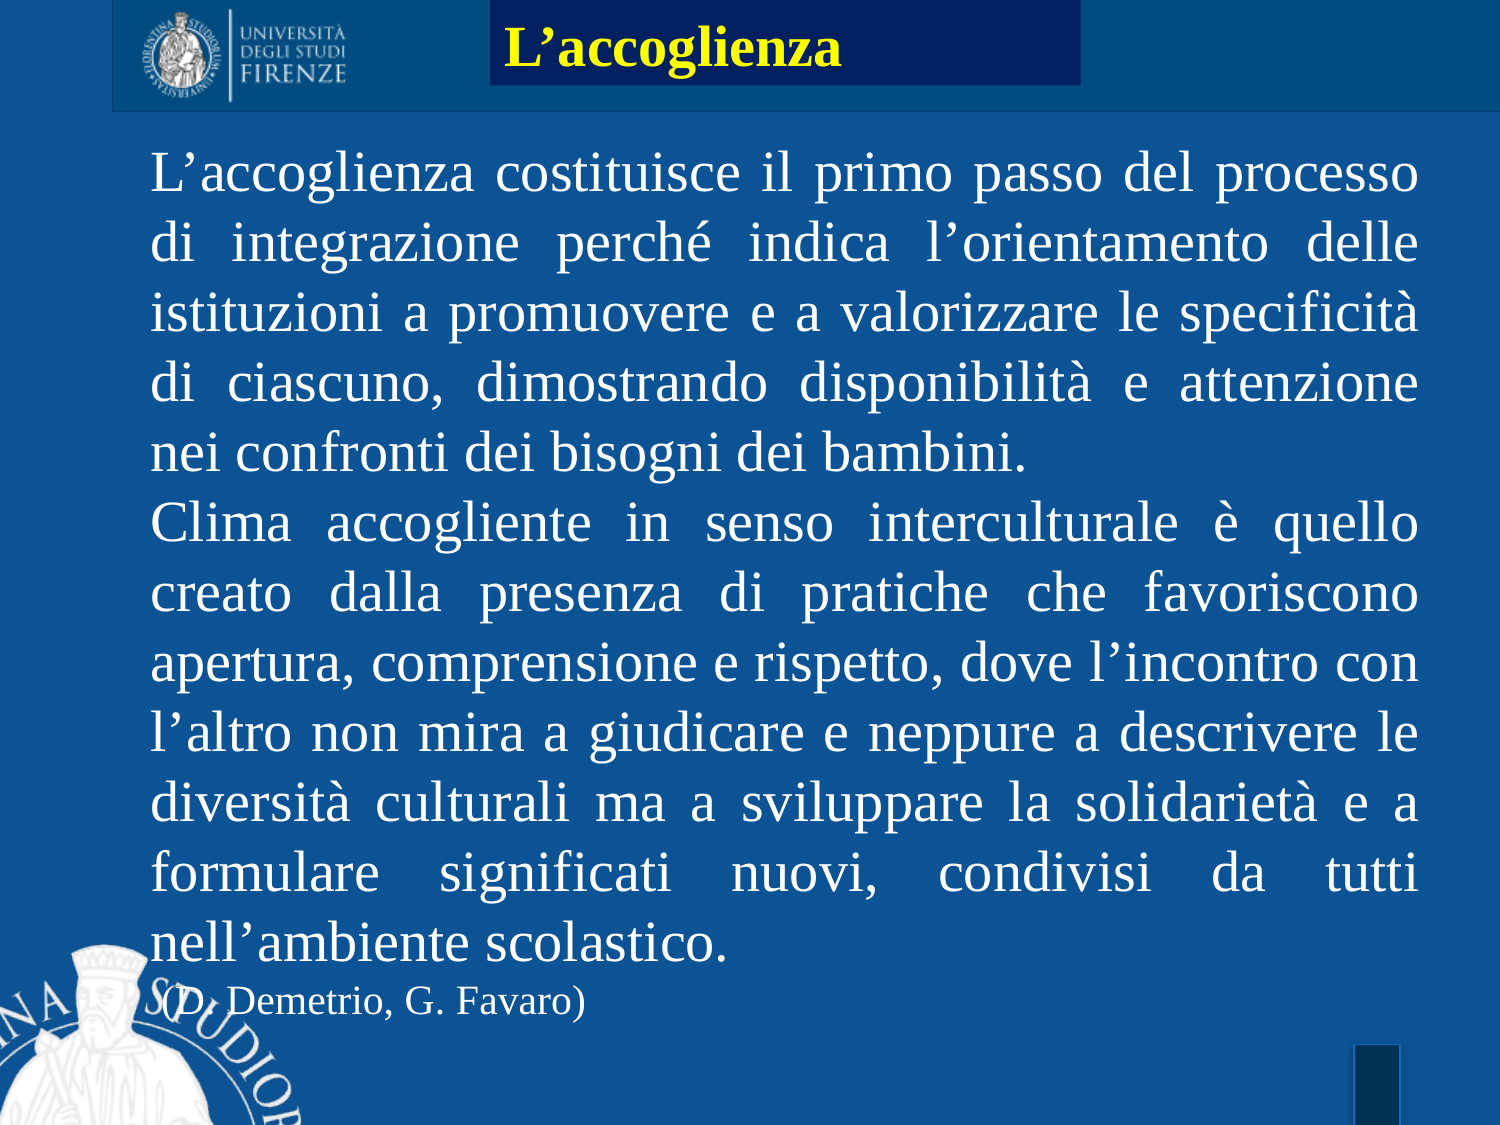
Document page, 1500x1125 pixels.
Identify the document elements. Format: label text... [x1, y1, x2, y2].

text_box L’accoglienza costituisce il primo passo del processo di integrazione perché indica l’orientamento delle istituzioni a promuovere e a valorizzare le specificità di ciascuno, dimostrando disponibilità e attenzione nei confronti dei bisogni dei bambini. Clima accogliente in senso interculturale è quello creato dalla presenza di pratiche che favoriscono apertura, comprensione e rispetto, dove l’incontro con l’altro non mira a giudicare e neppure a descrivere le diversità culturali ma a sviluppare la solidarietà e a formulare significati nuovi, condivisi da tutti nell’ambiente scolastico. (D. Demetrio, G. Favaro) [135, 125, 1435, 1120]
text_box L’accoglienza [490, 0, 1081, 86]
